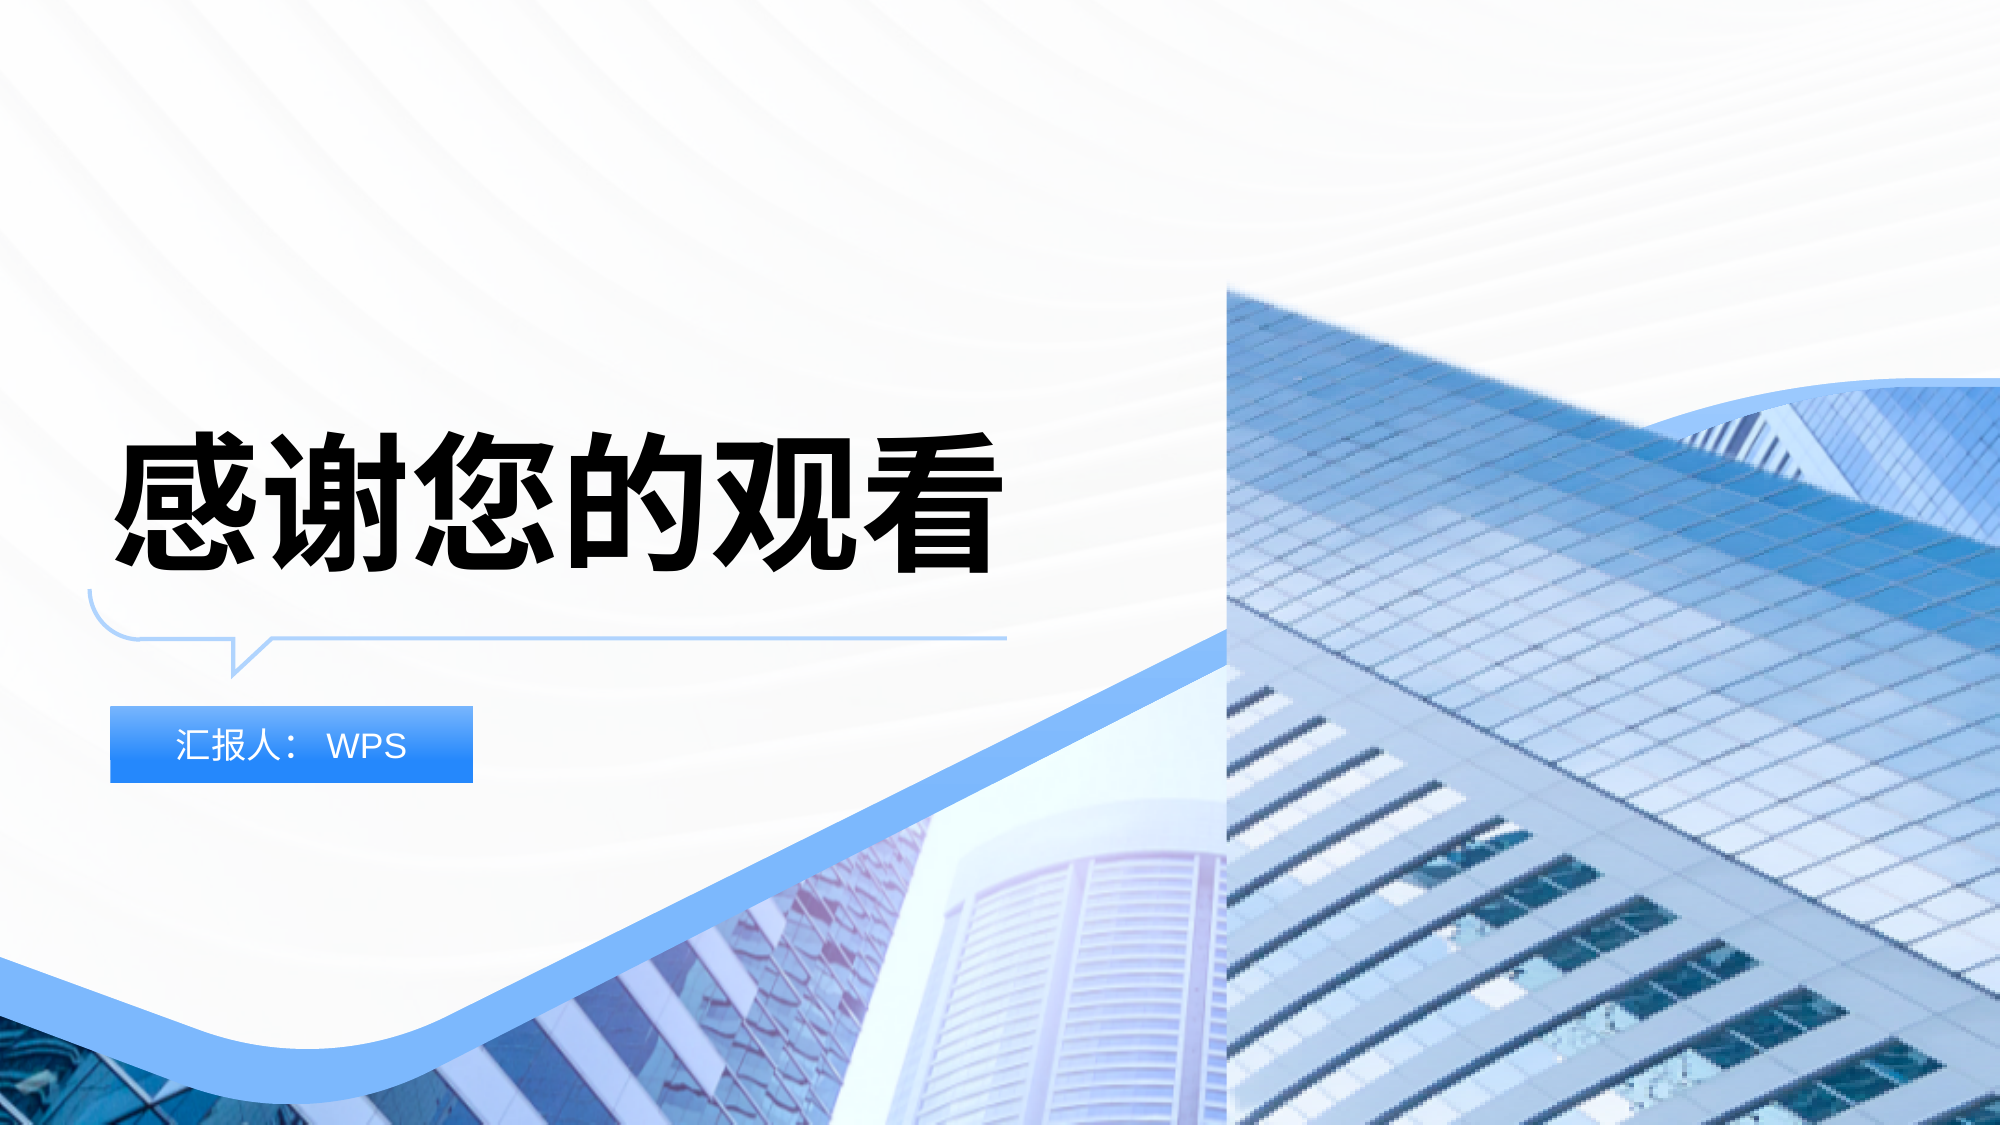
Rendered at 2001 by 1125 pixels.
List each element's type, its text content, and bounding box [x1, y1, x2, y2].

picture [0, 0, 2000, 1125]
list 汇报人：WPS [110, 706, 473, 783]
title 感谢您的观看 [110, 294, 1836, 590]
